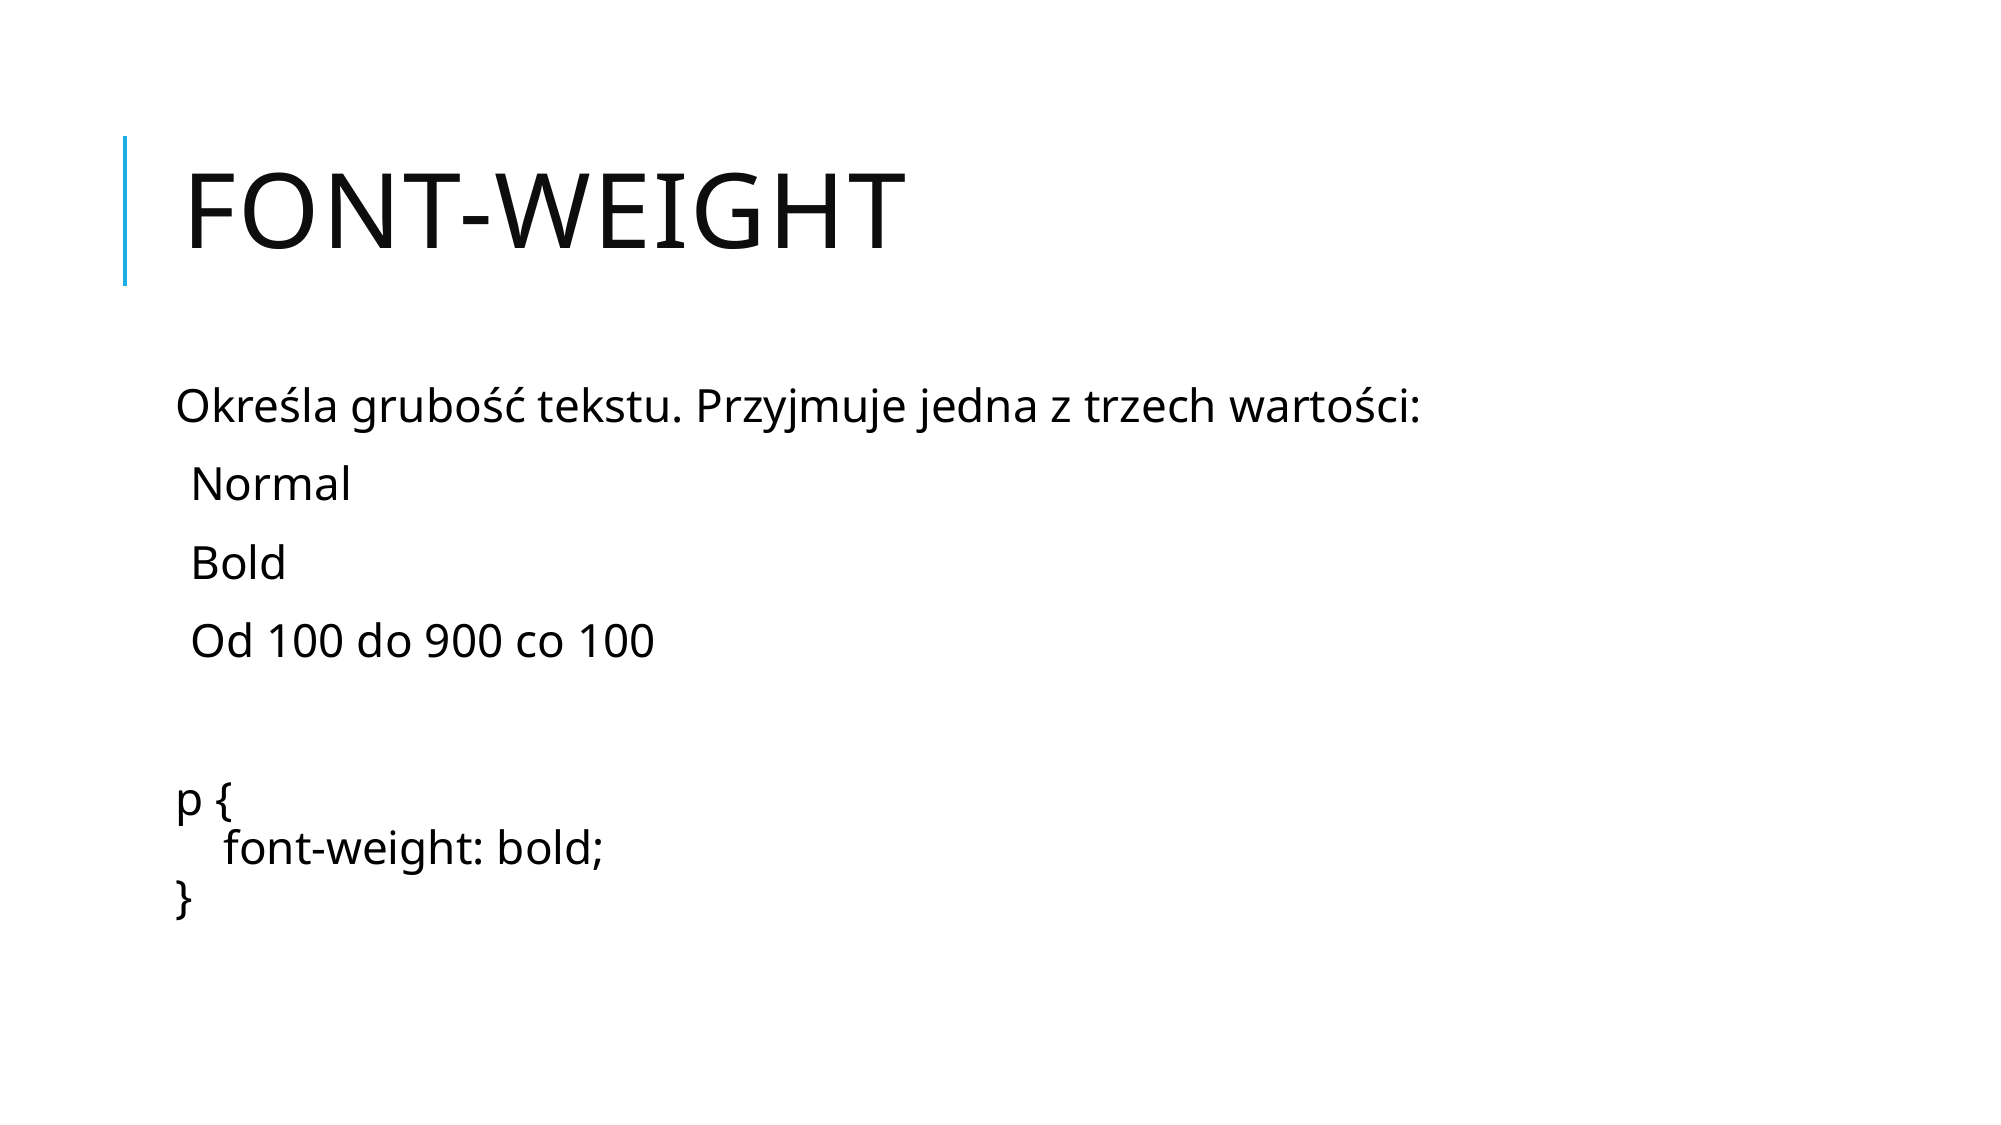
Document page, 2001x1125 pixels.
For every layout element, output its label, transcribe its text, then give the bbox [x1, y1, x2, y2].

list Określa grubość tekstu. Przyjmuje jedna z trzech wartości: Normal Bold Od 100 do 900 co 100 p { font-weight: bold; } [168, 375, 1763, 1035]
title Font-weight [168, 96, 1763, 342]
